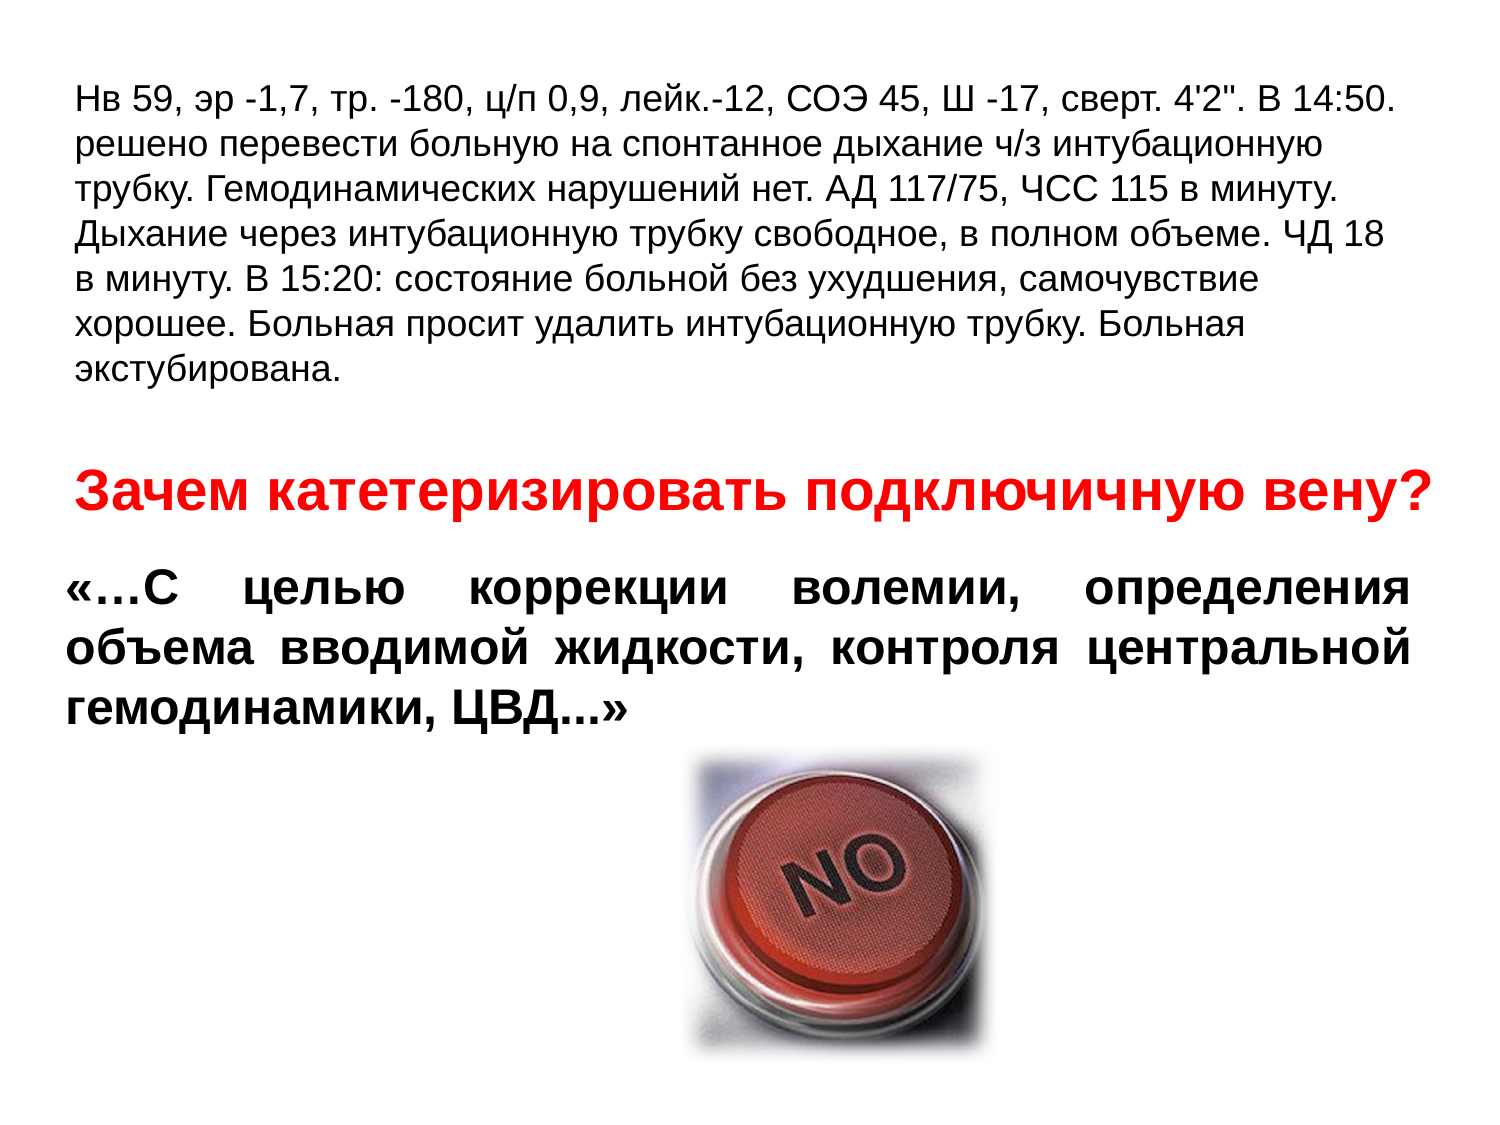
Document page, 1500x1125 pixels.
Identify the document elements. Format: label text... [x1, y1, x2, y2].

text_box «…С целью коррекции волемии, определения объема вводимой жидкости, контроля центральной гемодинамики, ЦВД...» [50, 546, 1428, 742]
text_box Зачем катетеризировать подключичную вену? [59, 444, 1454, 530]
picture [678, 742, 999, 1066]
text_box Нв 59, эр -1,7, тр. -180, ц/п 0,9, лейк.-12, СОЭ 45, Ш -17, сверт. 4'2". В 14:50. решено перевести больную на спонтанное дыхание ч/з интубационную трубку. Гемодинамических нарушений нет. АД 117/75, ЧСС 115 в минуту. Дыхание через интубационную трубку свободное, в полном объеме. ЧД 18 в минуту. В 15:20: состояние больной без ухудшения, самочувствие хорошее. Больная просит удалить интубационную трубку. Больная экстубирована. [59, 66, 1419, 397]
